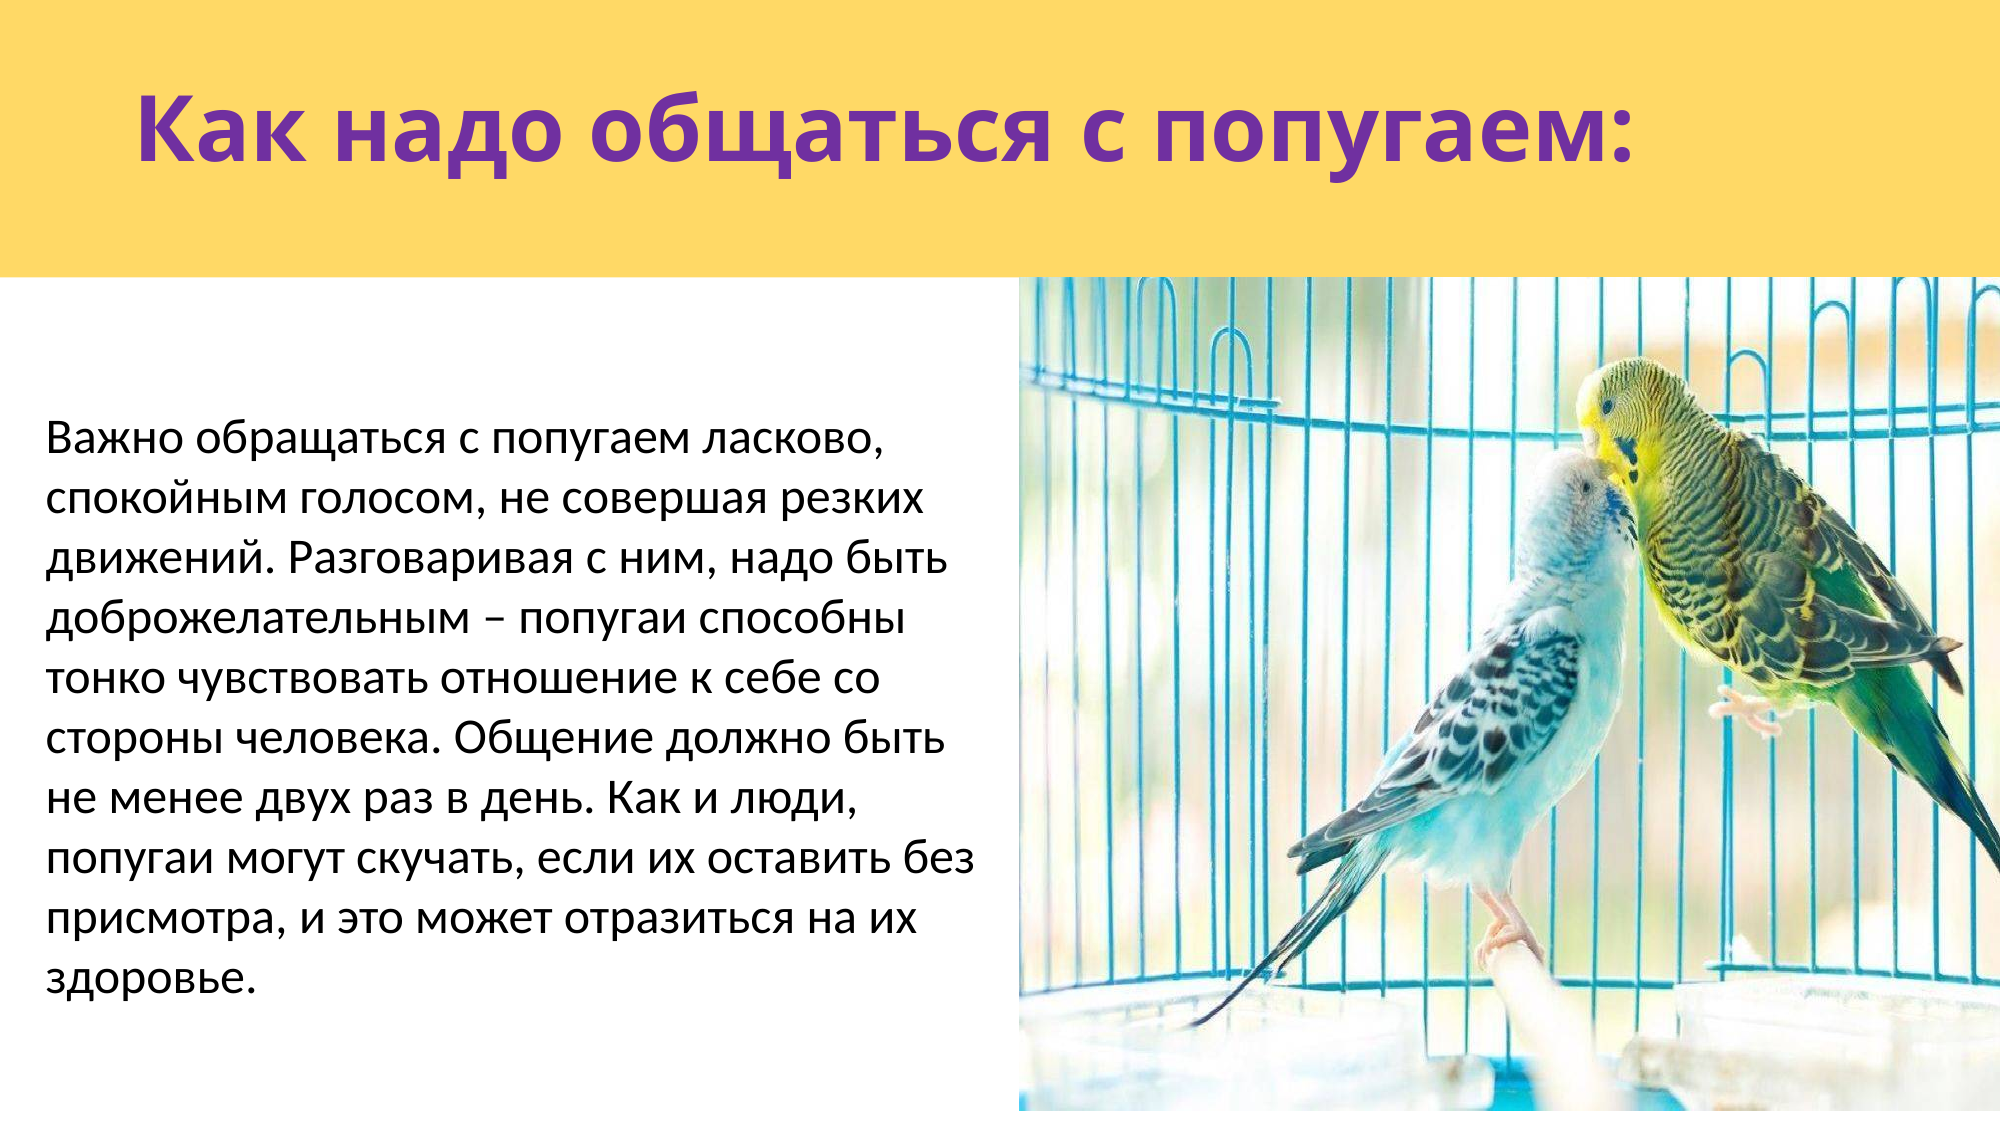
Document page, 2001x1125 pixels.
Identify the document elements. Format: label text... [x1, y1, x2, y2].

text_box Важно обращаться с попугаем ласково, спокойным голосом, не совершая резких движений. Разговаривая с ним, надо быть доброжелательным – попугаи способны тонко чувствовать отношение к себе со стороны человека. Общение должно быть не менее двух раз в день. Как и люди, попугаи могут скучать, если их оставить без присмотра, и это может отразиться на их здоровье. [30, 396, 1018, 1011]
title Как надо общаться с попугаем: [0, 0, 2000, 278]
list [1018, 277, 2000, 1111]
